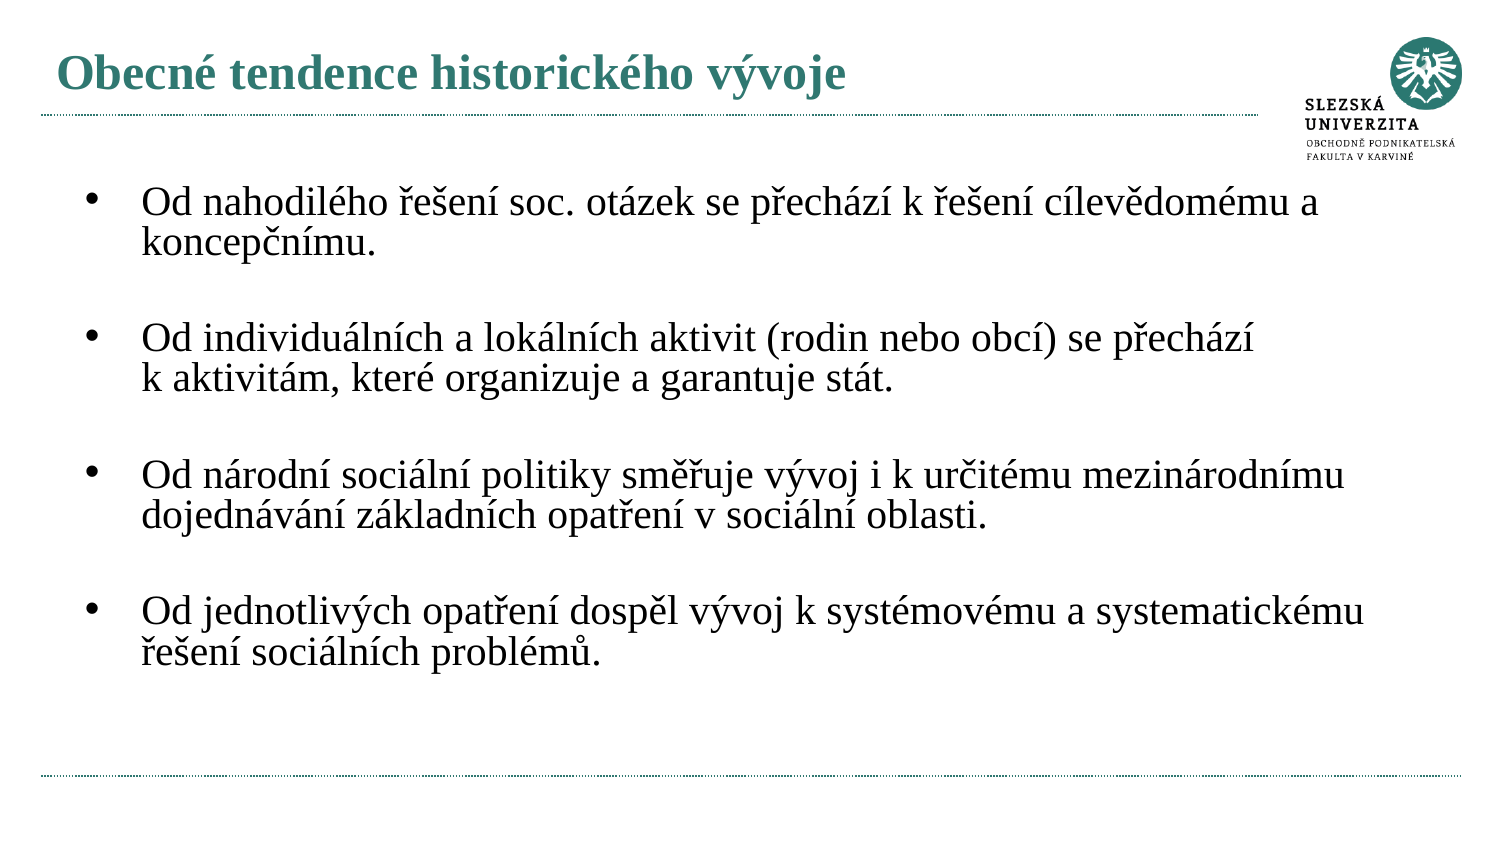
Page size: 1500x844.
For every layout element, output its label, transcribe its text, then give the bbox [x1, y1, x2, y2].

text_box Od nahodilého řešení soc. otázek se přechází k řešení cílevědomému a koncepčnímu. Od individuálních a lokálních aktivit (rodin nebo obcí) se přechází k aktivitám, které organizuje a garantuje stát. Od národní sociální politiky směřuje vývoj i k určitému mezinárodnímu dojednávání základních opatření v sociální oblasti. Od jednotlivých opatření dospěl vývoj k systémovému a systematickému řešení sociálních problémů. [70, 175, 1465, 844]
title Obecné tendence historického vývoje [41, 32, 1196, 116]
picture [1305, 37, 1462, 160]
